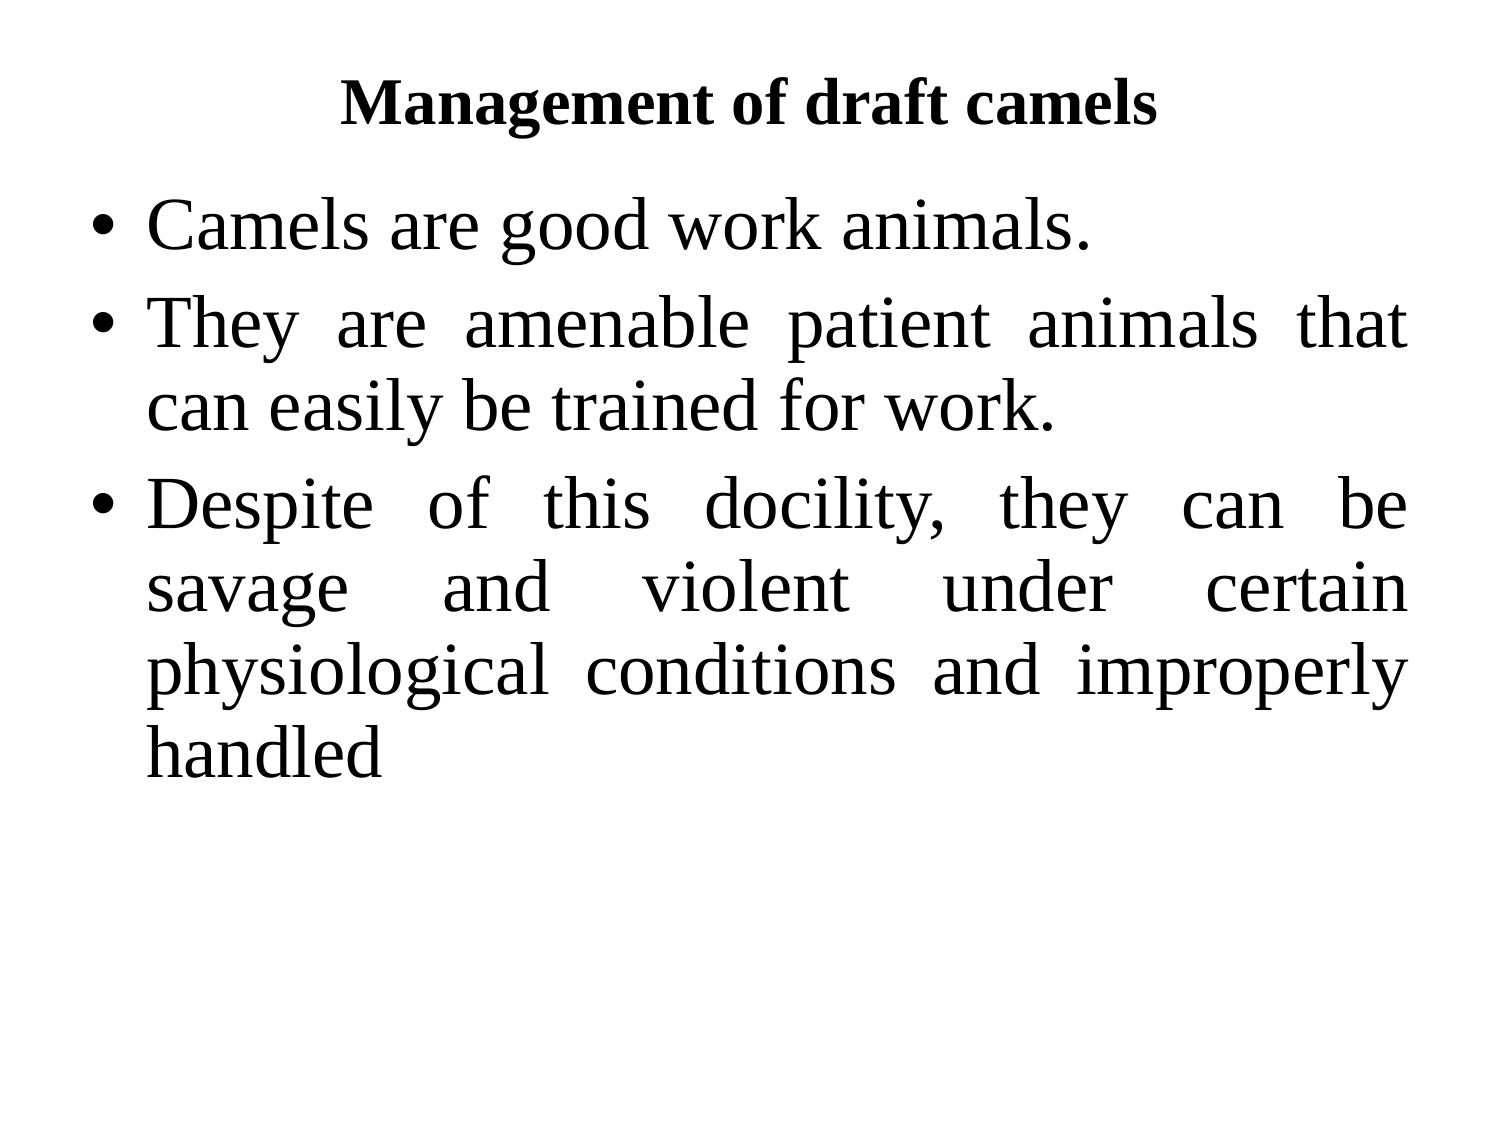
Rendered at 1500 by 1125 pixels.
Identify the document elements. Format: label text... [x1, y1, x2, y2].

title Management of draft camels [75, 45, 1425, 174]
list Camels are good work animals. They are amenable patient animals that can easily be trained for work. Despite of this docility, they can be savage and violent under certain physiological conditions and improperly handled [75, 174, 1425, 1005]
